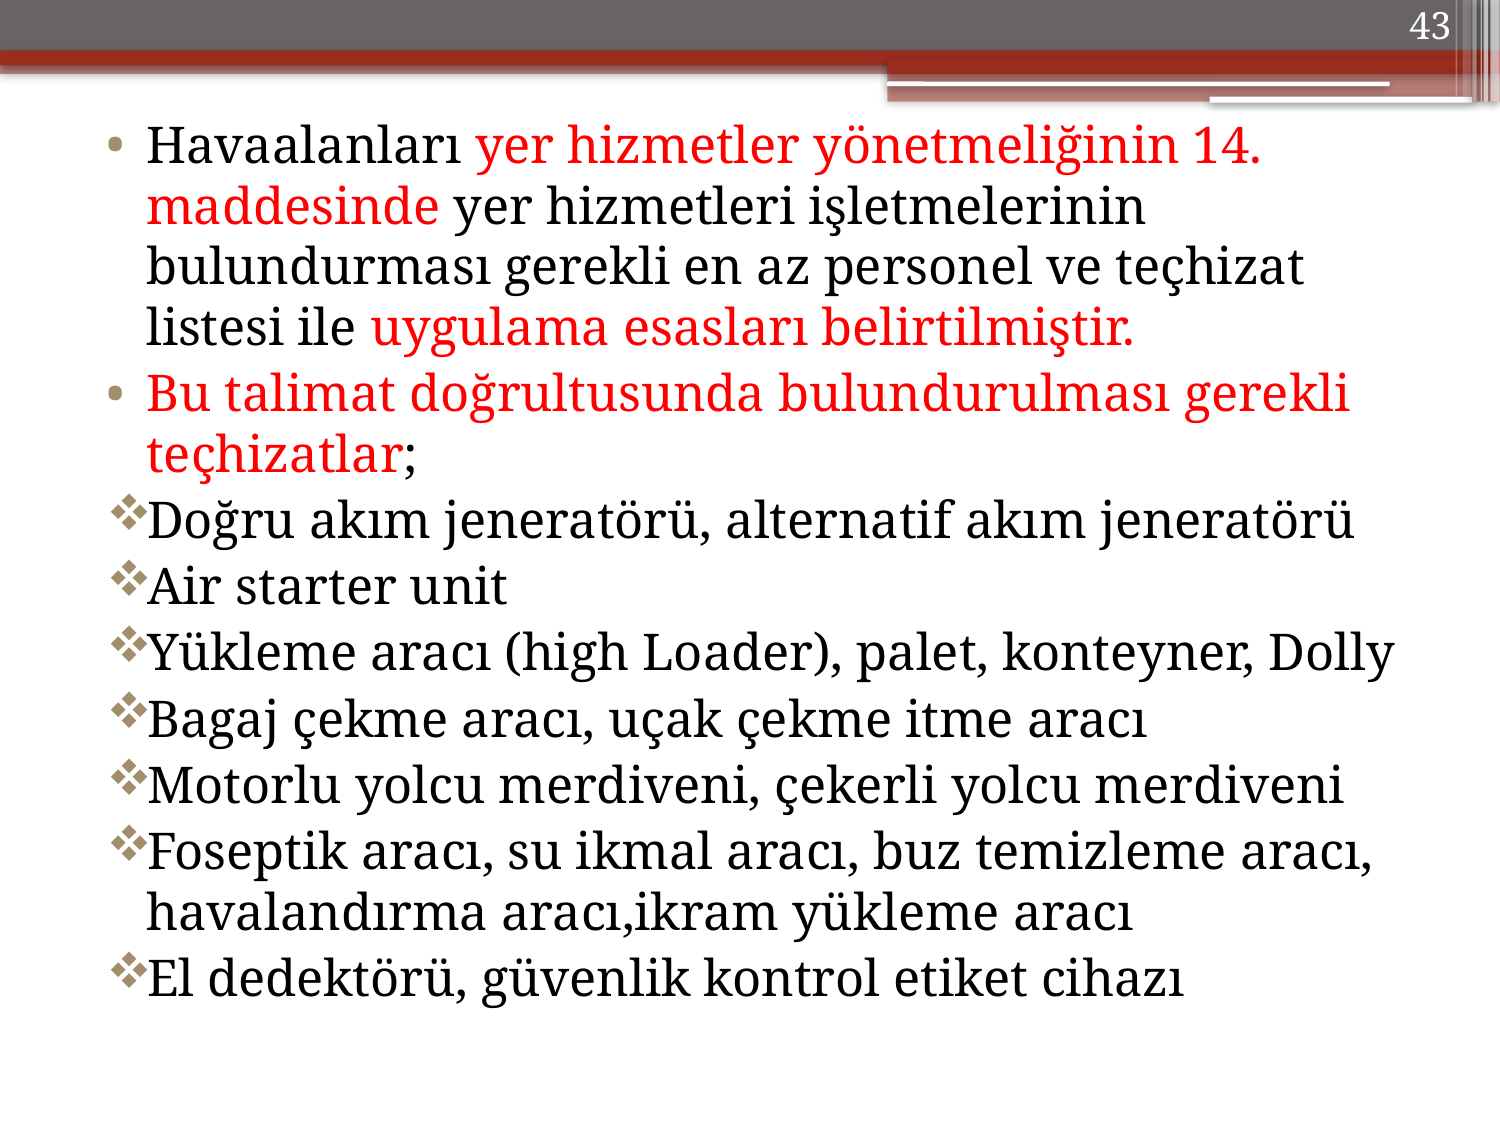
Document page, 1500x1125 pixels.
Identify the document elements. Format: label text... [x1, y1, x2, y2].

slide_number 43 [1341, 0, 1466, 61]
list Havaalanları yer hizmetler yönetmeliğinin 14. maddesinde yer hizmetleri işletmelerinin bulundurması gerekli en az personel ve teçhizat listesi ile uygulama esasları belirtilmiştir. Bu talimat doğrultusunda bulundurulması gerekli teçhizatlar; Doğru akım jeneratörü, alternatif akım jeneratörü Air starter unit Yükleme aracı (high Loader), palet, konteyner, Dolly Bagaj çekme aracı, uçak çekme itme aracı Motorlu yolcu merdiveni, çekerli yolcu merdiveni Foseptik aracı, su ikmal aracı, buz temizleme aracı, havalandırma aracı,ikram yükleme aracı El dedektörü, güvenlik kontrol etiket cihazı [75, 105, 1425, 1079]
